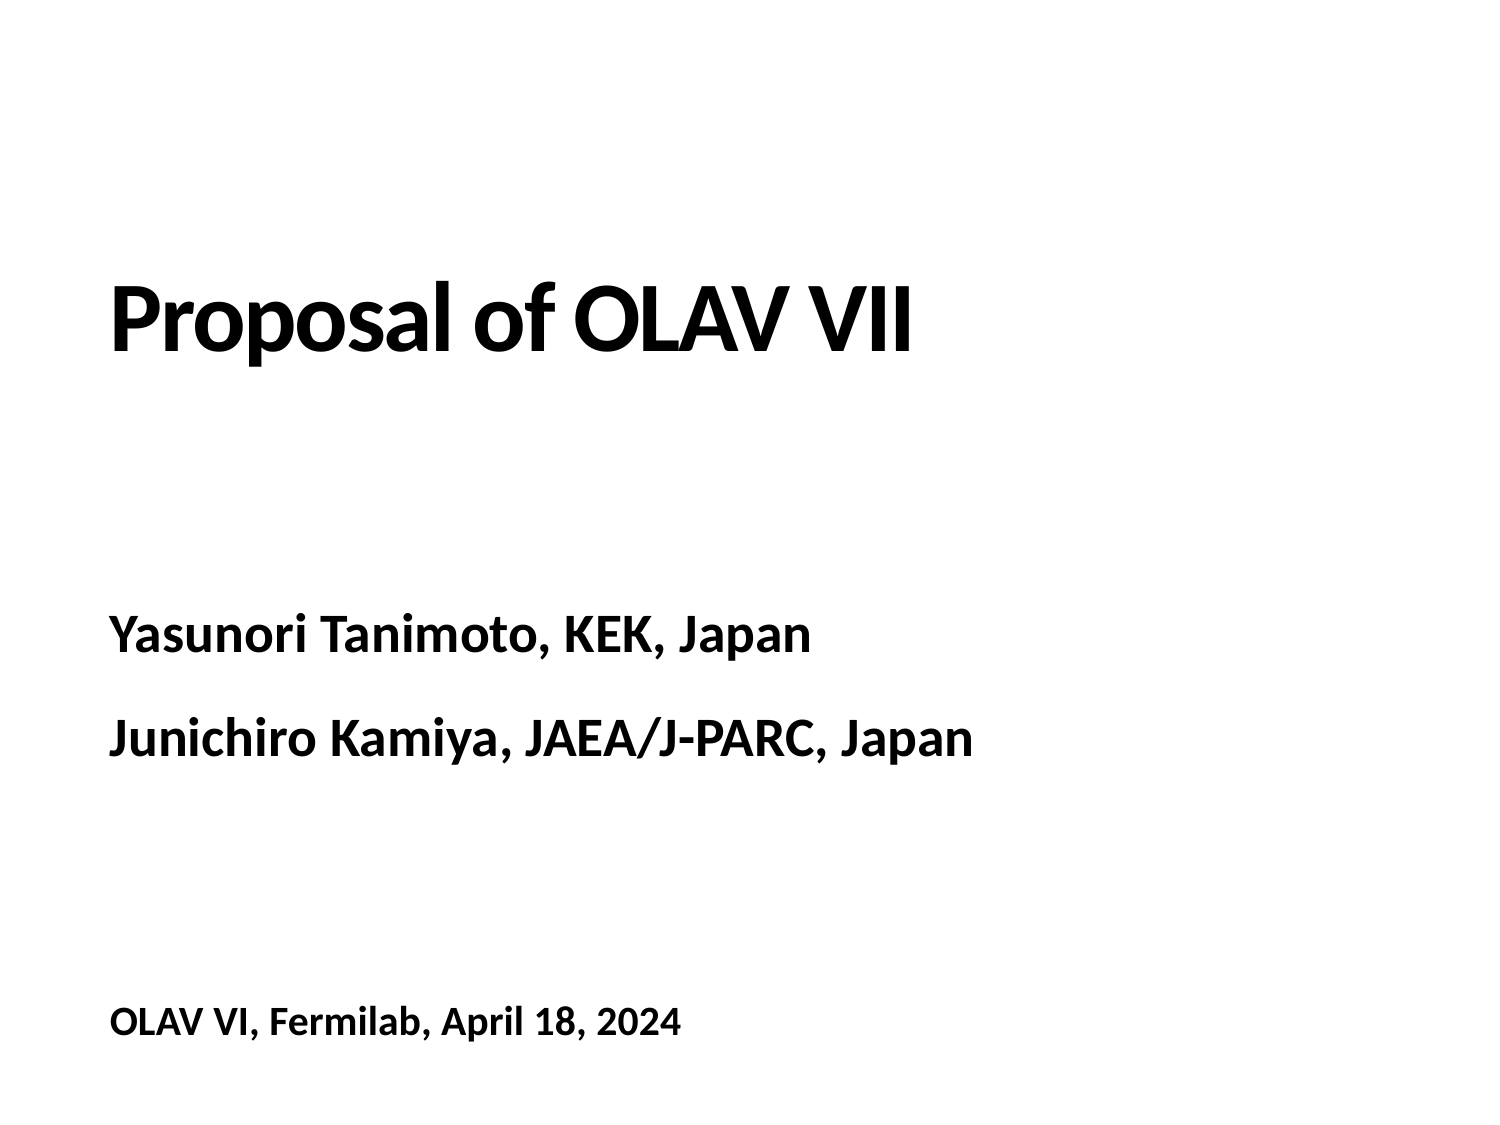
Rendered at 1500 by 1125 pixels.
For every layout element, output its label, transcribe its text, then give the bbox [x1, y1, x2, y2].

list OLAV VI, Fermilab, April 18, 2024 [94, 932, 1434, 1052]
subtitle Yasunori Tanimoto, KEK, Japan Junichiro Kamiya, JAEA/J-PARC, Japan [94, 588, 1434, 809]
title Proposal of OLAV VII [94, 0, 1434, 381]
